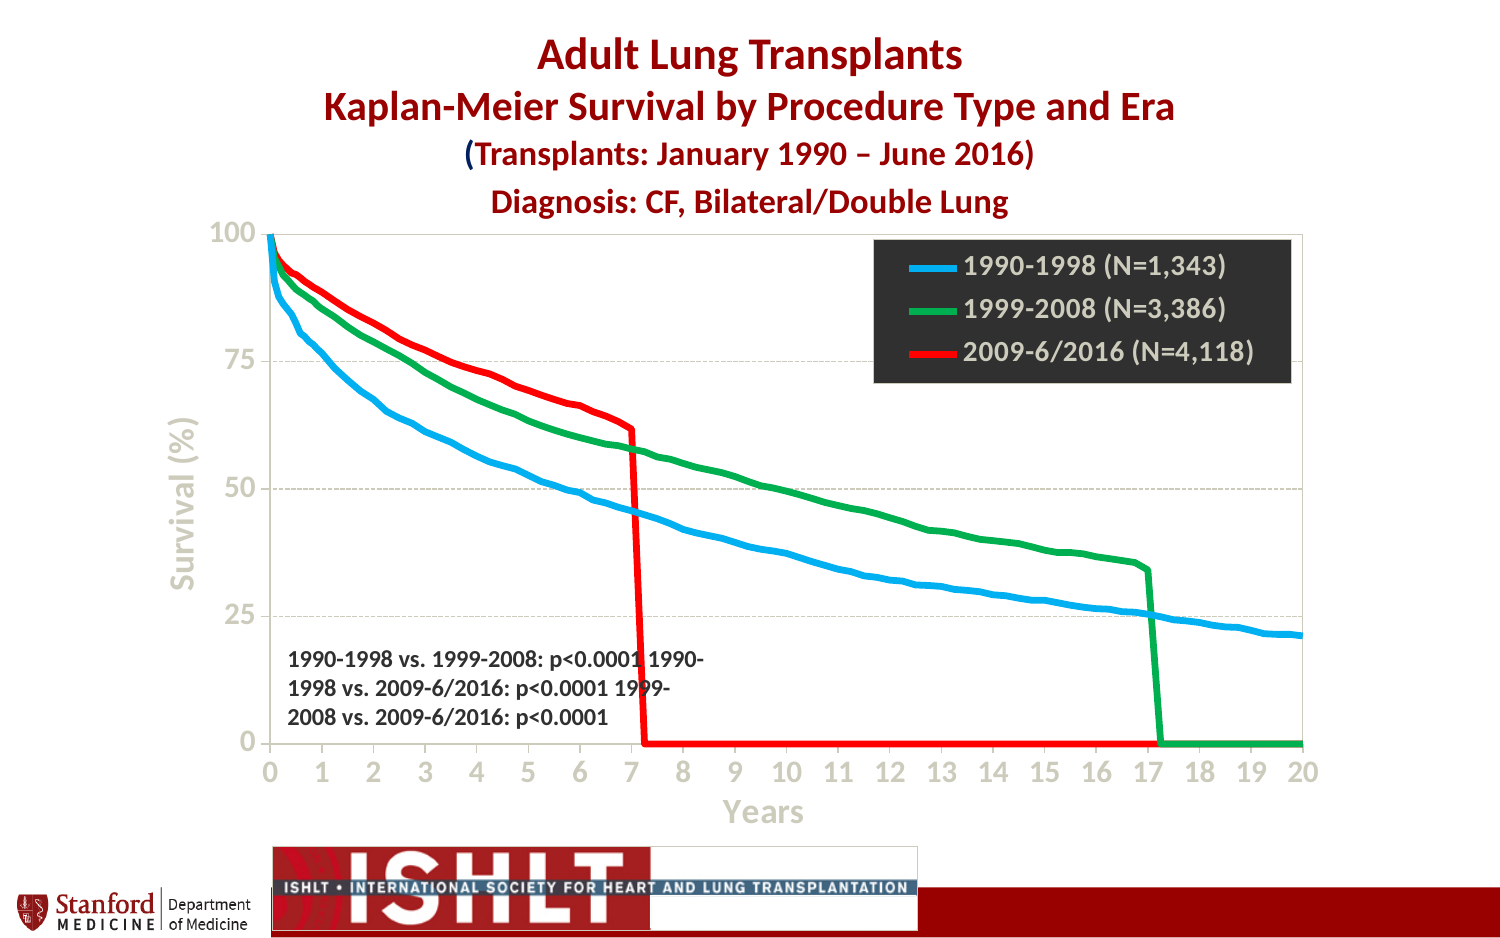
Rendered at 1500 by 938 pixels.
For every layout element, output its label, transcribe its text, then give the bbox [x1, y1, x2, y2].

text_box (Transplants: January 1990 – June 2016) [374, 123, 1125, 180]
picture [17, 887, 271, 938]
chart [155, 218, 1334, 844]
text_box Adult Lung Transplants Kaplan-Meier Survival by Procedure Type and Era Diagnosis: CF, Bilateral/Double Lung [125, 23, 1375, 222]
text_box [272, 833, 918, 931]
